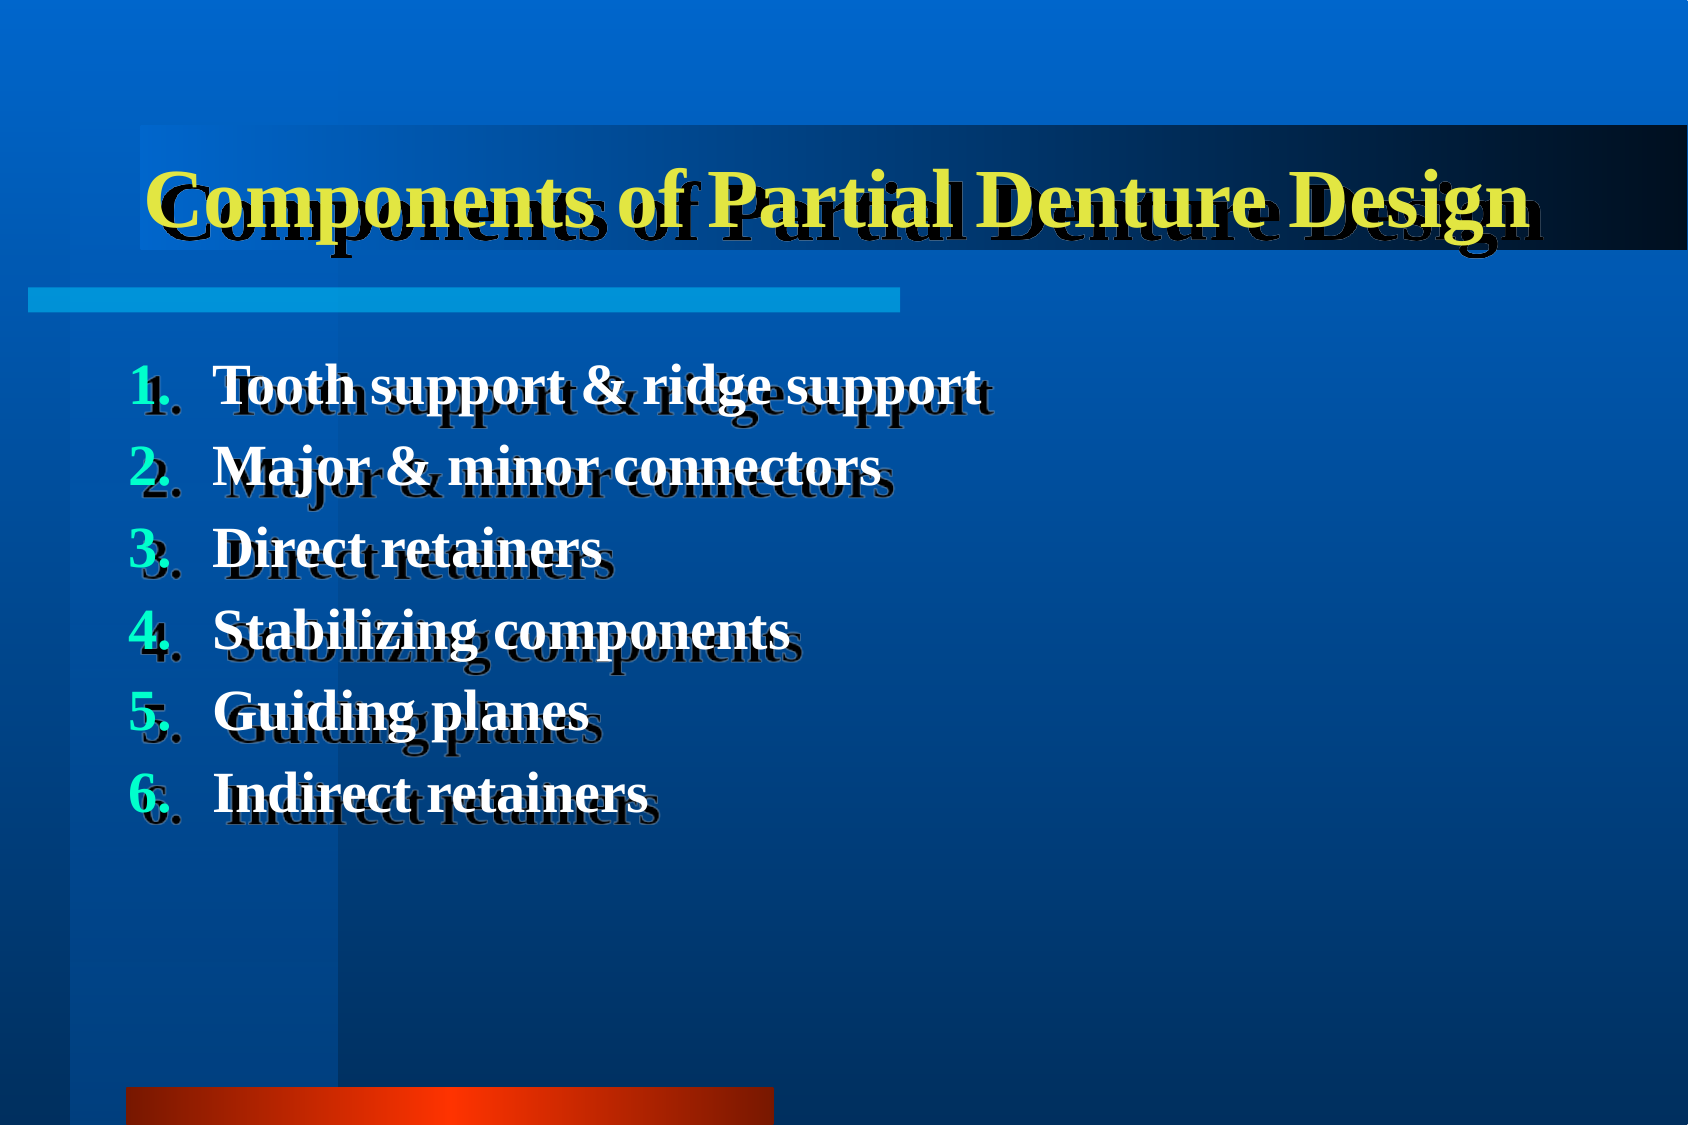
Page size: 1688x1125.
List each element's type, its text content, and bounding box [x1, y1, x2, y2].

list Tooth support & ridge support Major & minor connectors Direct retainers Stabilizing components Guiding planes Indirect retainers [93, 337, 1613, 1081]
title Components of Partial Denture Design [126, 99, 1562, 288]
